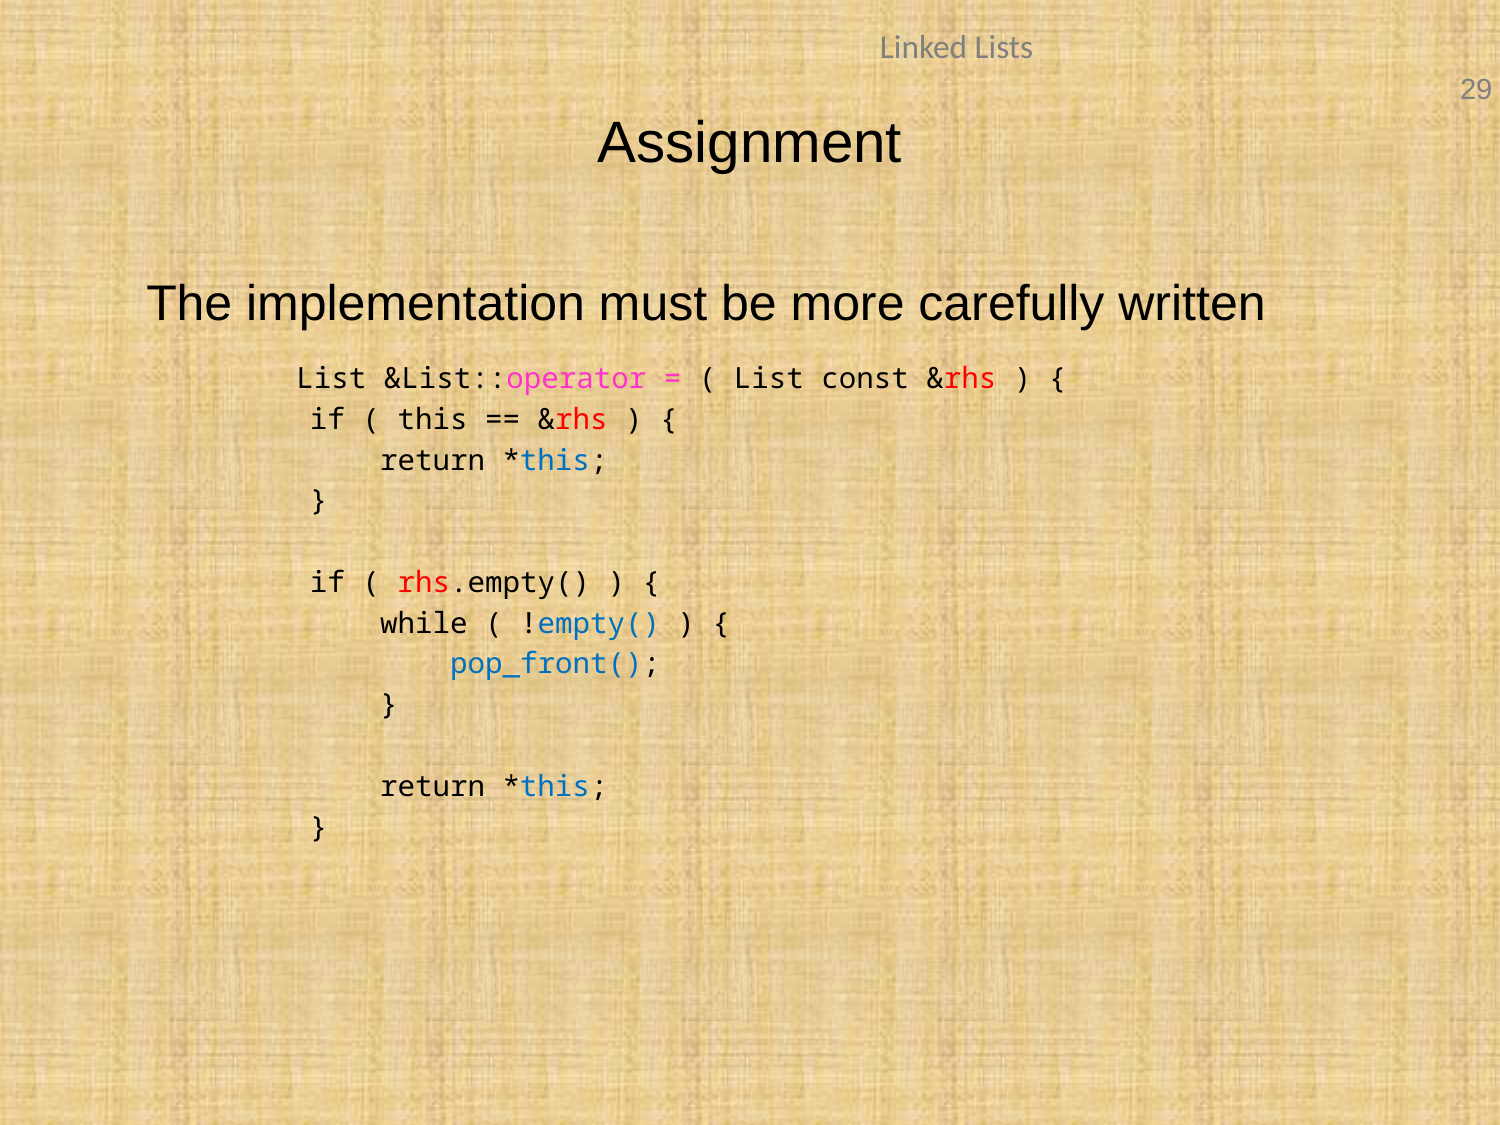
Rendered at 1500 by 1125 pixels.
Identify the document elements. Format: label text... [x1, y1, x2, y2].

list The implementation must be more carefully written List &List::operator = ( List const &rhs ) { if ( this == &rhs ) { return *this; } if ( rhs.empty() ) { while ( !empty() ) { pop_front(); } return *this; } [74, 262, 1426, 1006]
picture [0, 0, 1500, 1125]
title Assignment [74, 44, 1426, 233]
